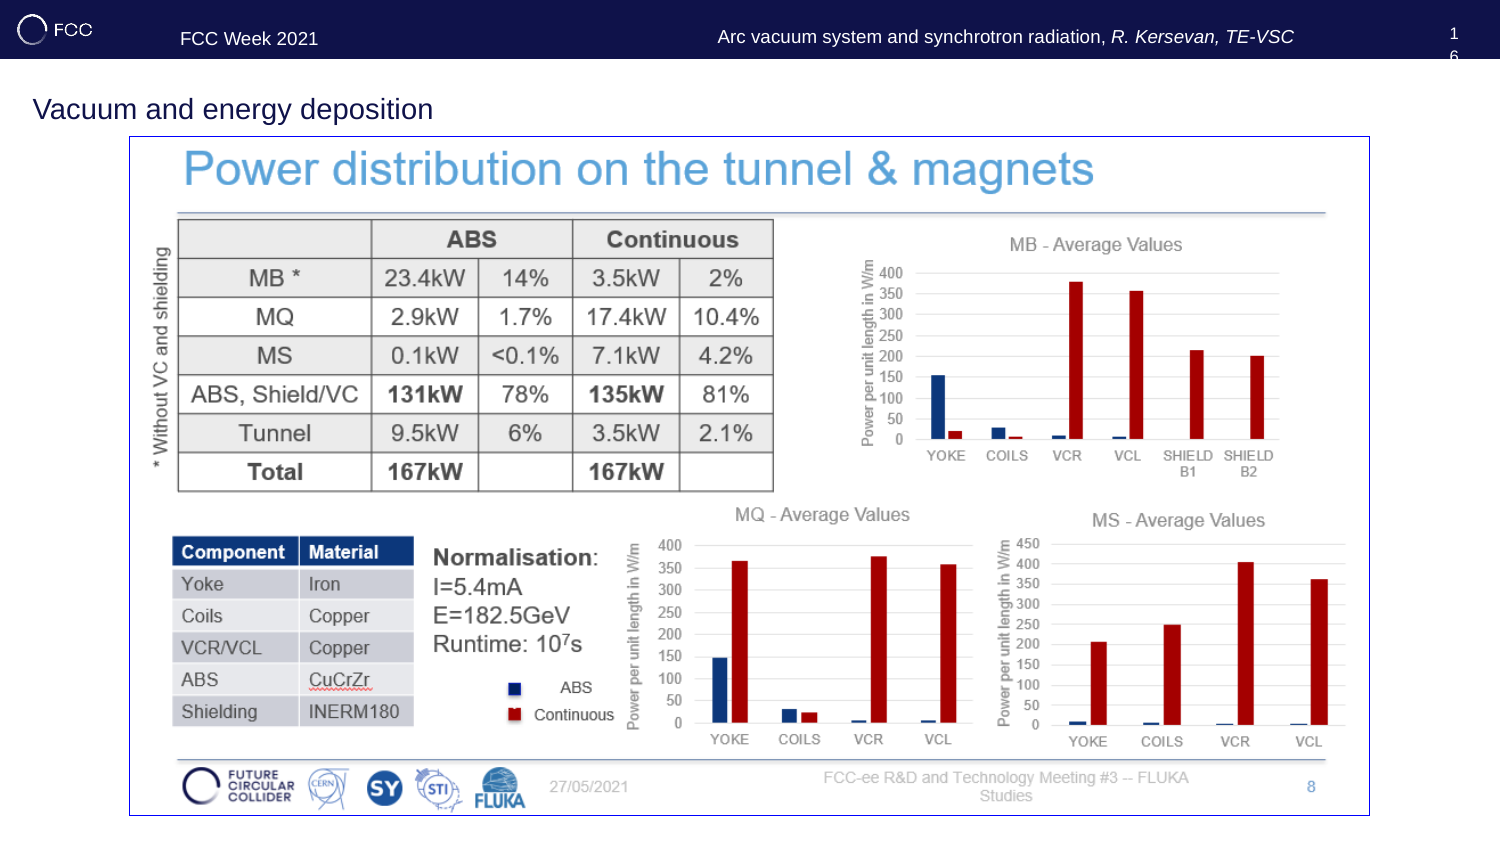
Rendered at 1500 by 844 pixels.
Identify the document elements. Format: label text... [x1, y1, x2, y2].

picture [129, 136, 1370, 816]
title Vacuum and energy deposition [17, 55, 1370, 137]
picture [17, 14, 92, 45]
slide_number 16 [1434, 16, 1483, 44]
